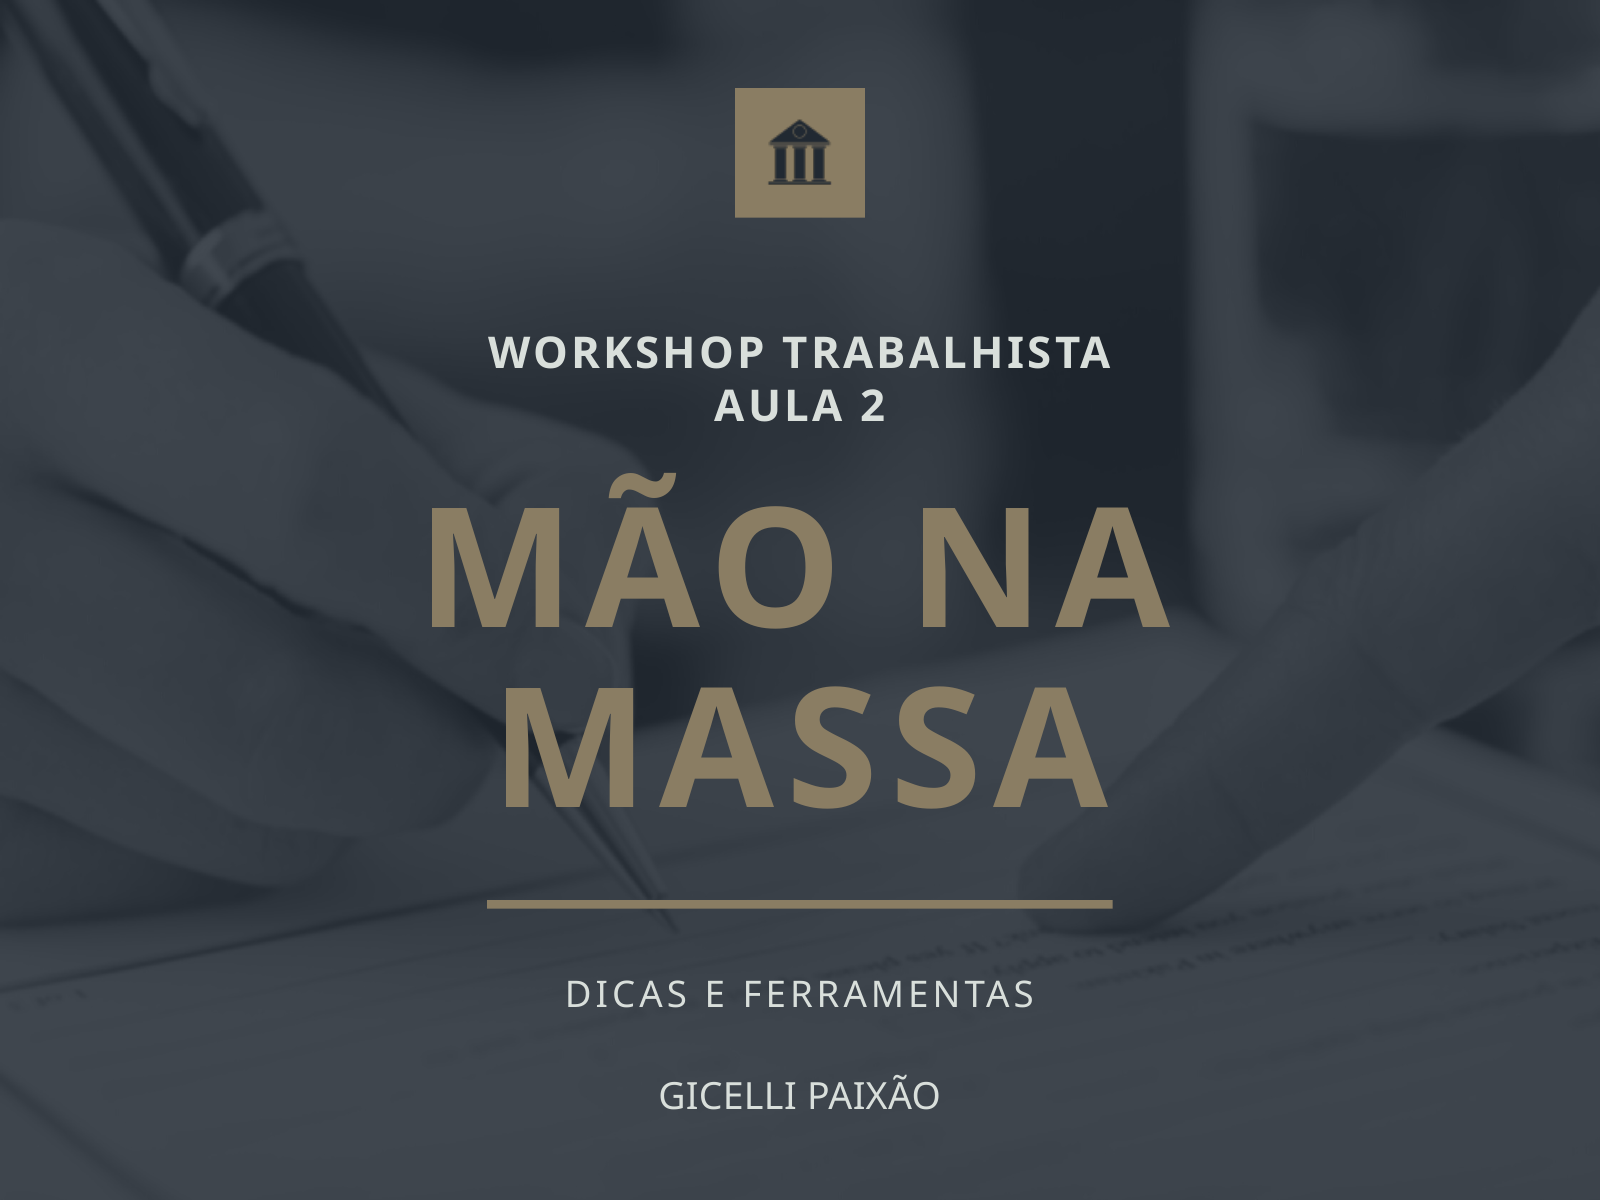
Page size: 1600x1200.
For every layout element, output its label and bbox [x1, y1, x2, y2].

picture [0, 0, 1600, 1200]
text_box [132, 87, 1468, 1113]
